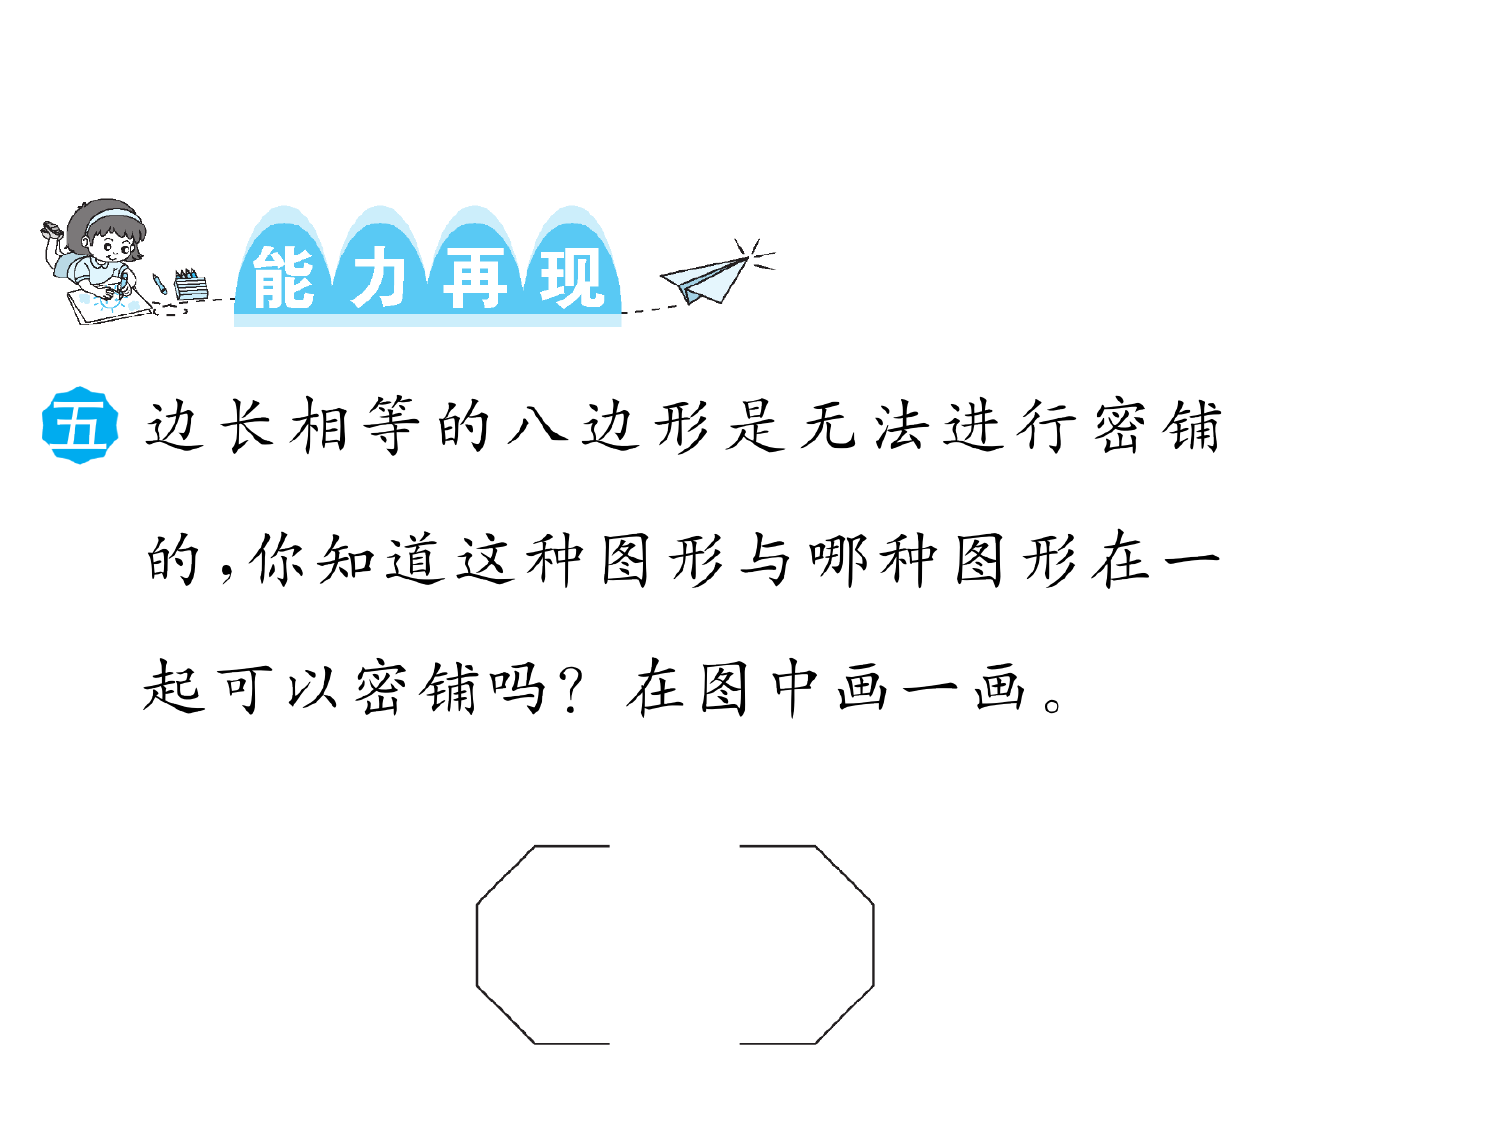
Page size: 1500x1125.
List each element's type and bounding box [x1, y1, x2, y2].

picture [35, 177, 1253, 1122]
